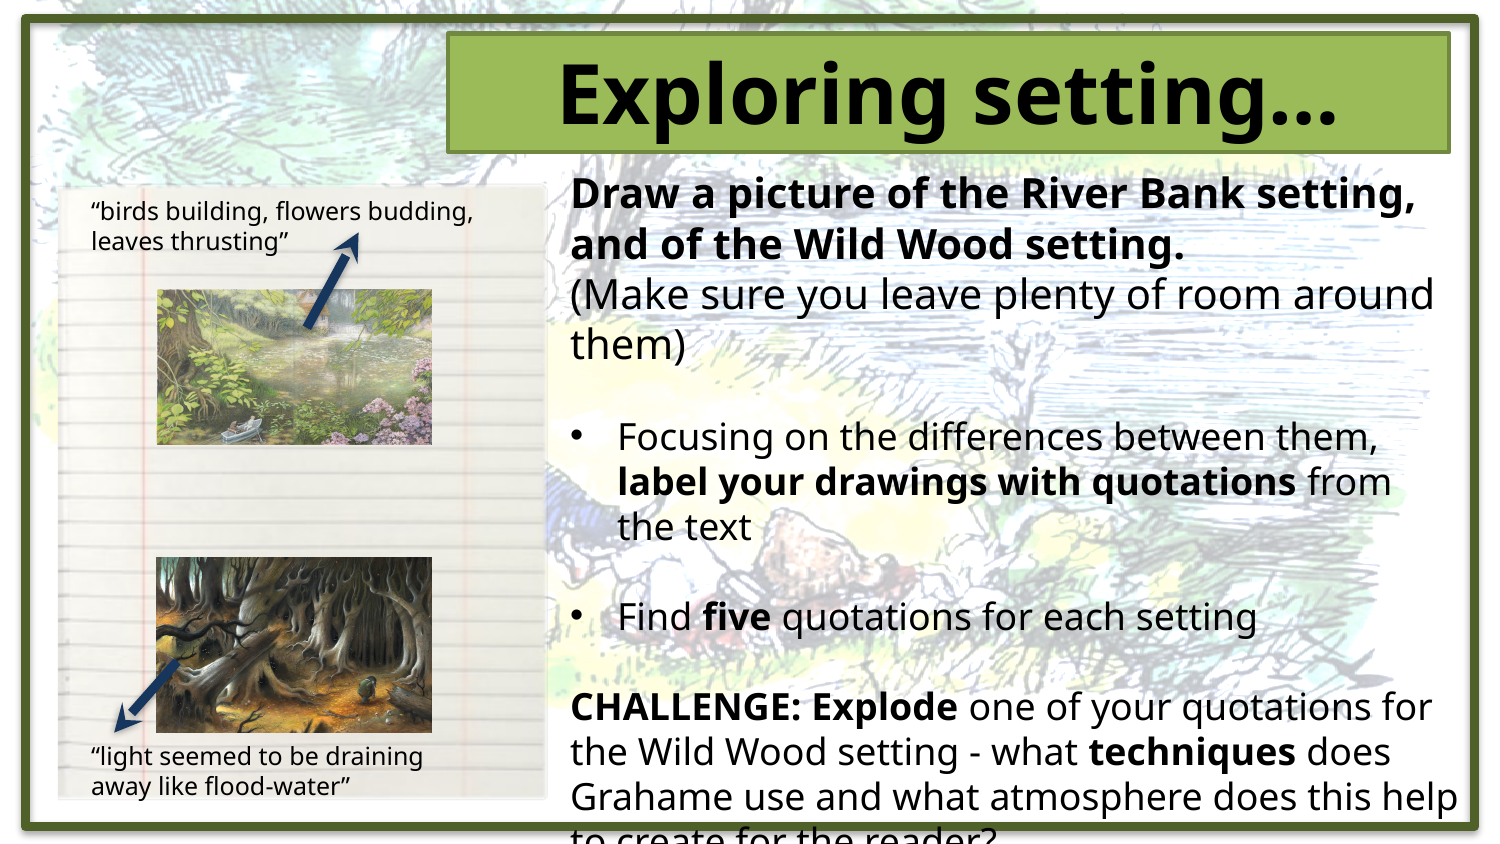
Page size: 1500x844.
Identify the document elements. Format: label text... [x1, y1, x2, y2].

text_box [25, 18, 1475, 827]
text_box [306, 231, 359, 328]
picture [57, 143, 598, 844]
text_box Draw a picture of the River Bank setting, and of the Wild Wood setting. (Make sure you leave plenty of room around them) Focusing on the differences between them, label your drawings with quotations from the text Find five quotations for each setting CHALLENGE: Explode one of your quotations for the Wild Wood setting - what techniques does Grahame use and what atmosphere does this help to create for the reader? [601, 159, 1475, 844]
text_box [113, 661, 178, 733]
text_box Exploring setting… [448, 33, 1450, 153]
